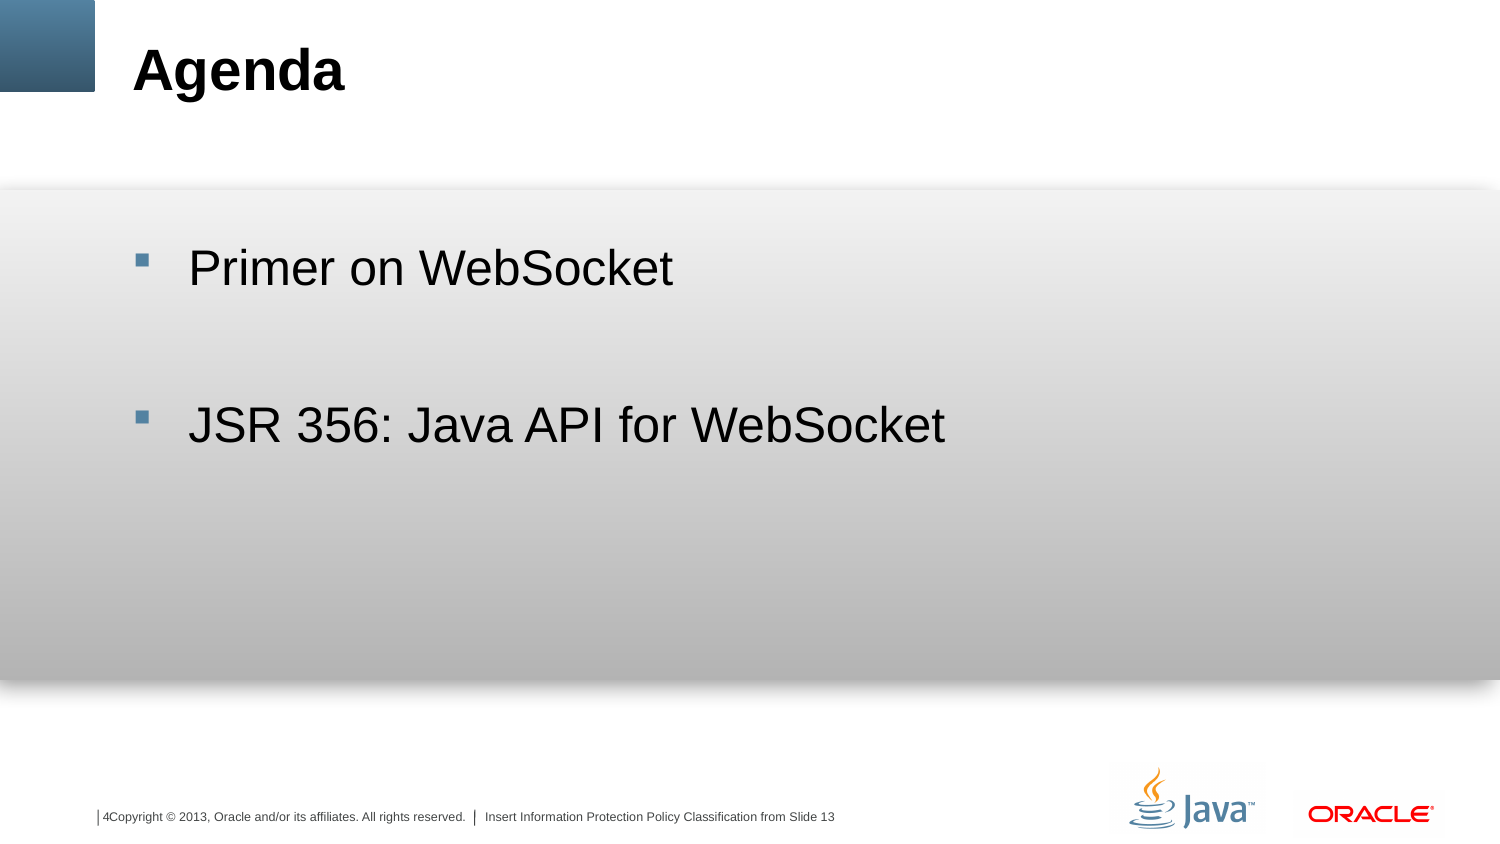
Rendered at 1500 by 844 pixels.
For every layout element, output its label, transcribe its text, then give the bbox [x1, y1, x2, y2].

list Primer on WebSocket JSR 356: Java API for WebSocket [132, 223, 1407, 653]
title Agenda [132, 40, 1407, 166]
picture [1293, 790, 1445, 838]
picture [1109, 762, 1266, 834]
